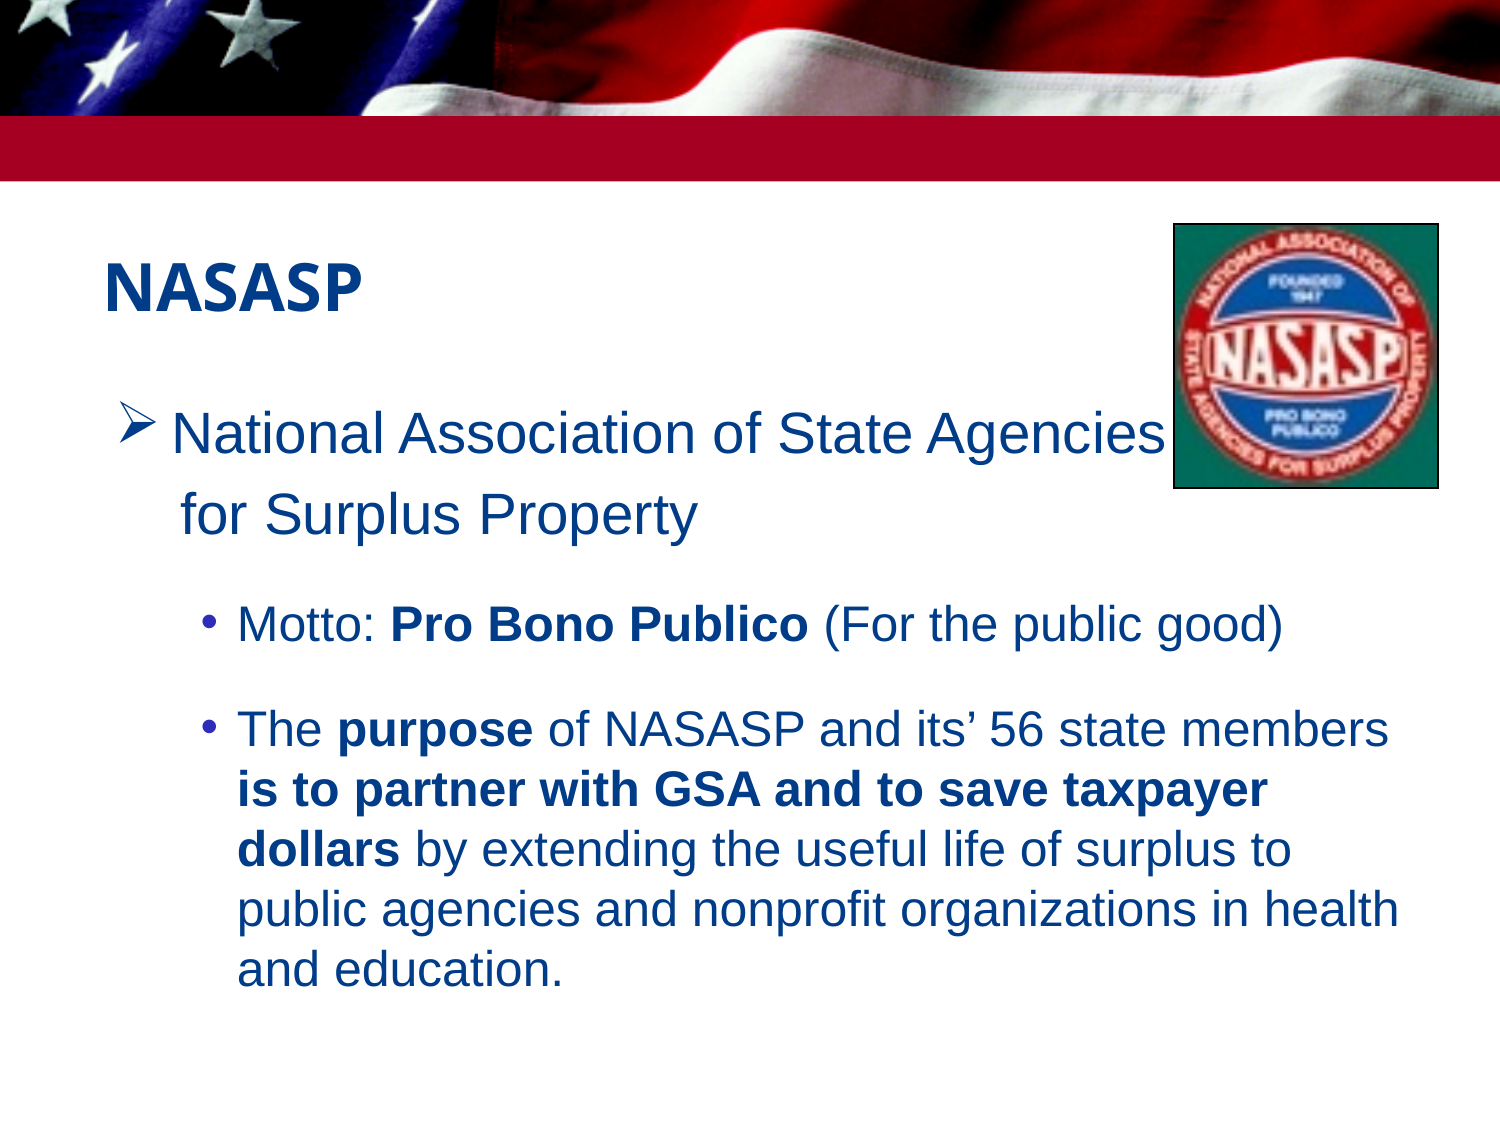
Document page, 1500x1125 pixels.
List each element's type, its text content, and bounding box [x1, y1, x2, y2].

list National Association of State Agencies for Surplus Property Motto: Pro Bono Publico (For the public good) The purpose of NASASP and its’ 56 state members is to partner with GSA and to save taxpayer dollars by extending the useful life of surplus to public agencies and nonprofit organizations in health and education. [99, 387, 1438, 1051]
title NASASP [87, 237, 726, 334]
picture [1174, 224, 1438, 488]
picture [0, 0, 1500, 116]
